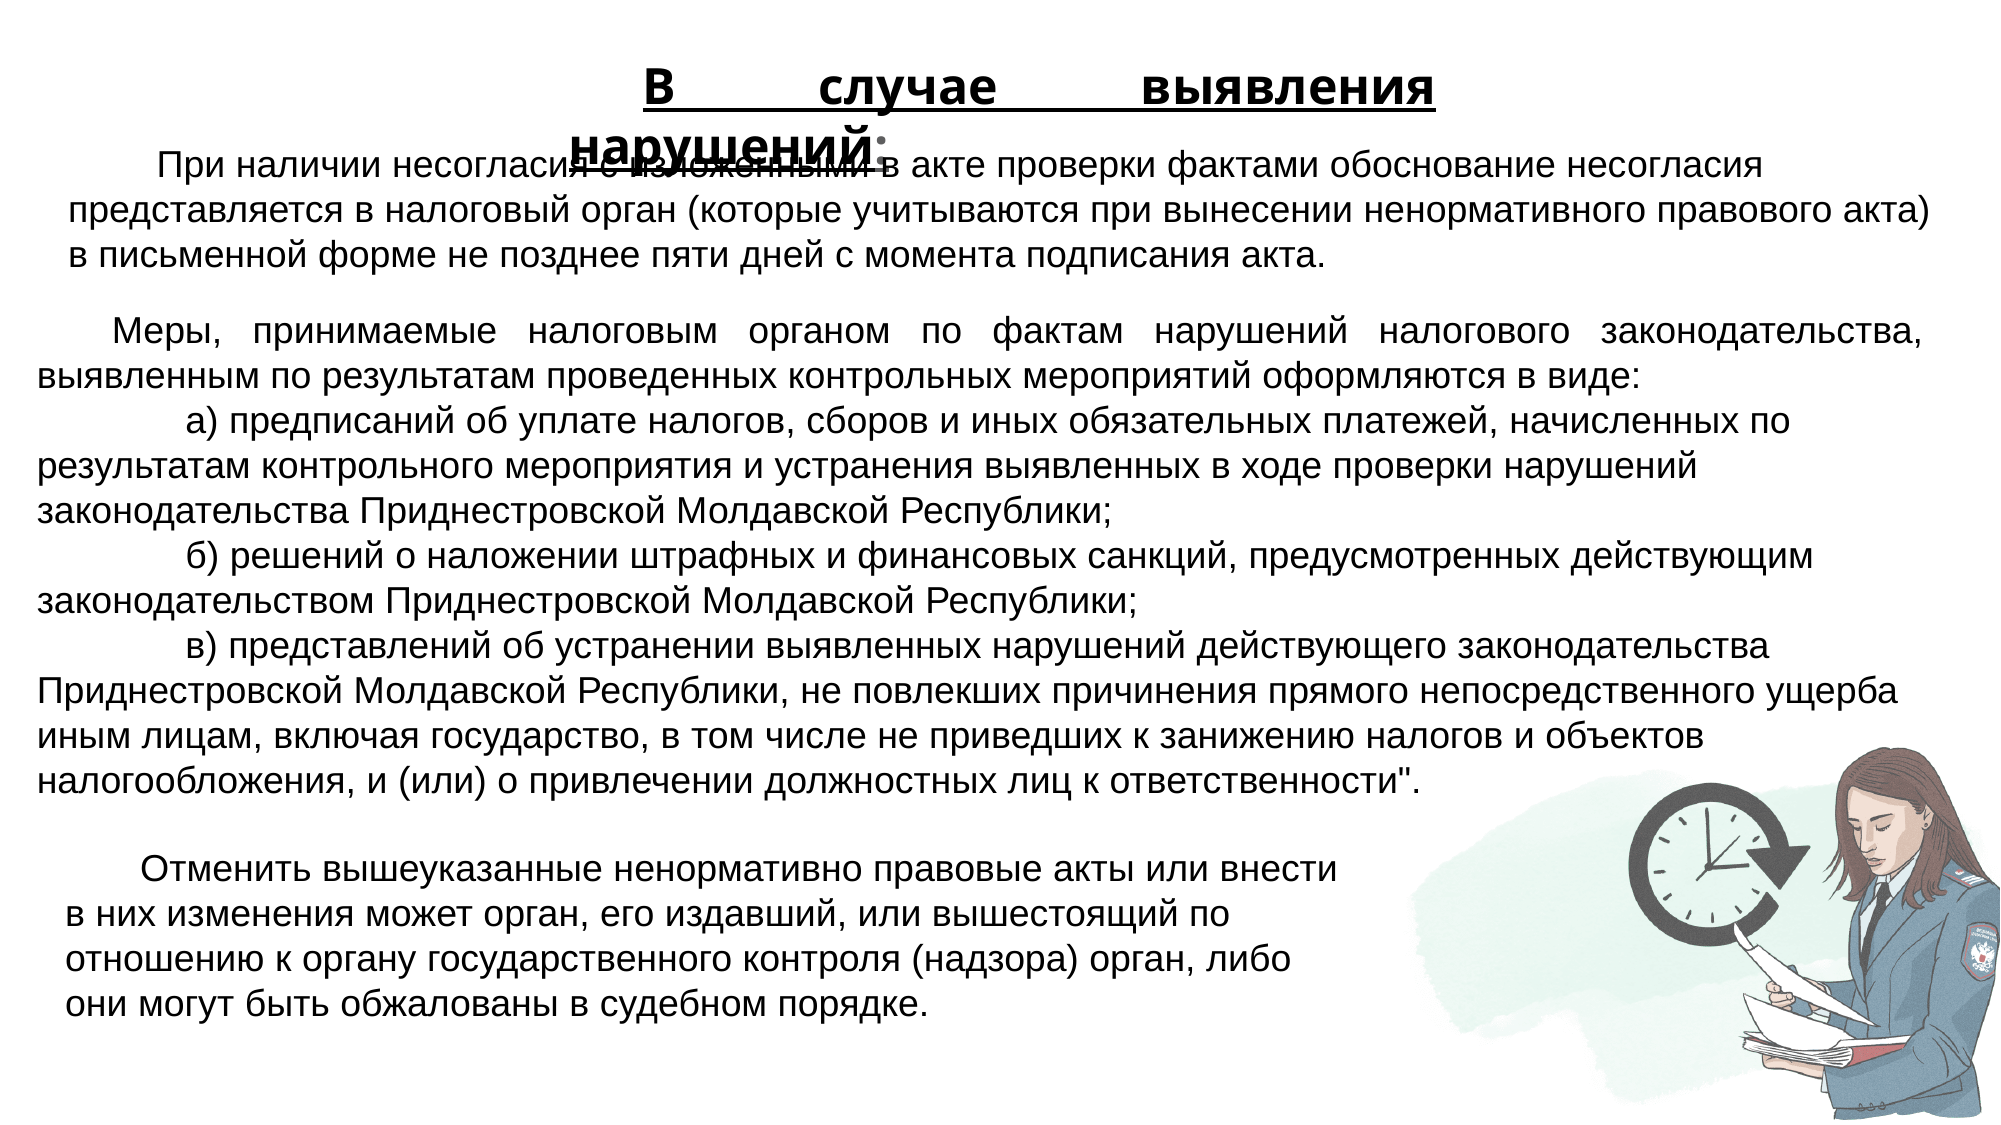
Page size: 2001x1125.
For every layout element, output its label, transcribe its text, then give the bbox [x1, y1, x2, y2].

text_box Меры, принимаемые налоговым органом по фактам нарушений налогового законодательства, выявленным по результатам проведенных контрольных мероприятий оформляются в виде: а) предписаний об уплате налогов, сборов и иных обязательных платежей, начисленных по результатам контрольного мероприятия и устранения выявленных в ходе проверки нарушений законодательства Приднестровской Молдавской Республики; б) решений о наложении штрафных и финансовых санкций, предусмотренных действующим законодательством Приднестровской Молдавской Республики; в) представлений об устранении выявленных нарушений действующего законодательства Приднестровской Молдавской Республики, не повлекших причинения прямого непосредственного ущерба иным лицам, включая государство, в том числе не приведших к занижению налогов и объектов налогообложения, и (или) о привлечении должностных лиц к ответственности". [22, 299, 1939, 809]
text_box При наличии несогласия с изложенными в акте проверки фактами обоснование несогласия представляется в налоговый орган (которые учитываются при вынесении ненормативного правового акта) в письменной форме не позднее пяти дней с момента подписания акта. [53, 132, 1953, 283]
text_box В случае выявления нарушений: [553, 47, 1452, 122]
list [1393, 699, 2000, 1125]
text_box Отменить вышеуказанные ненормативно правовые акты или внести в них изменения может орган, его издавший, или вышестоящий по отношению к органу государственного контроля (надзора) орган, либо они могут быть обжалованы в судебном порядке. [50, 836, 1355, 1072]
